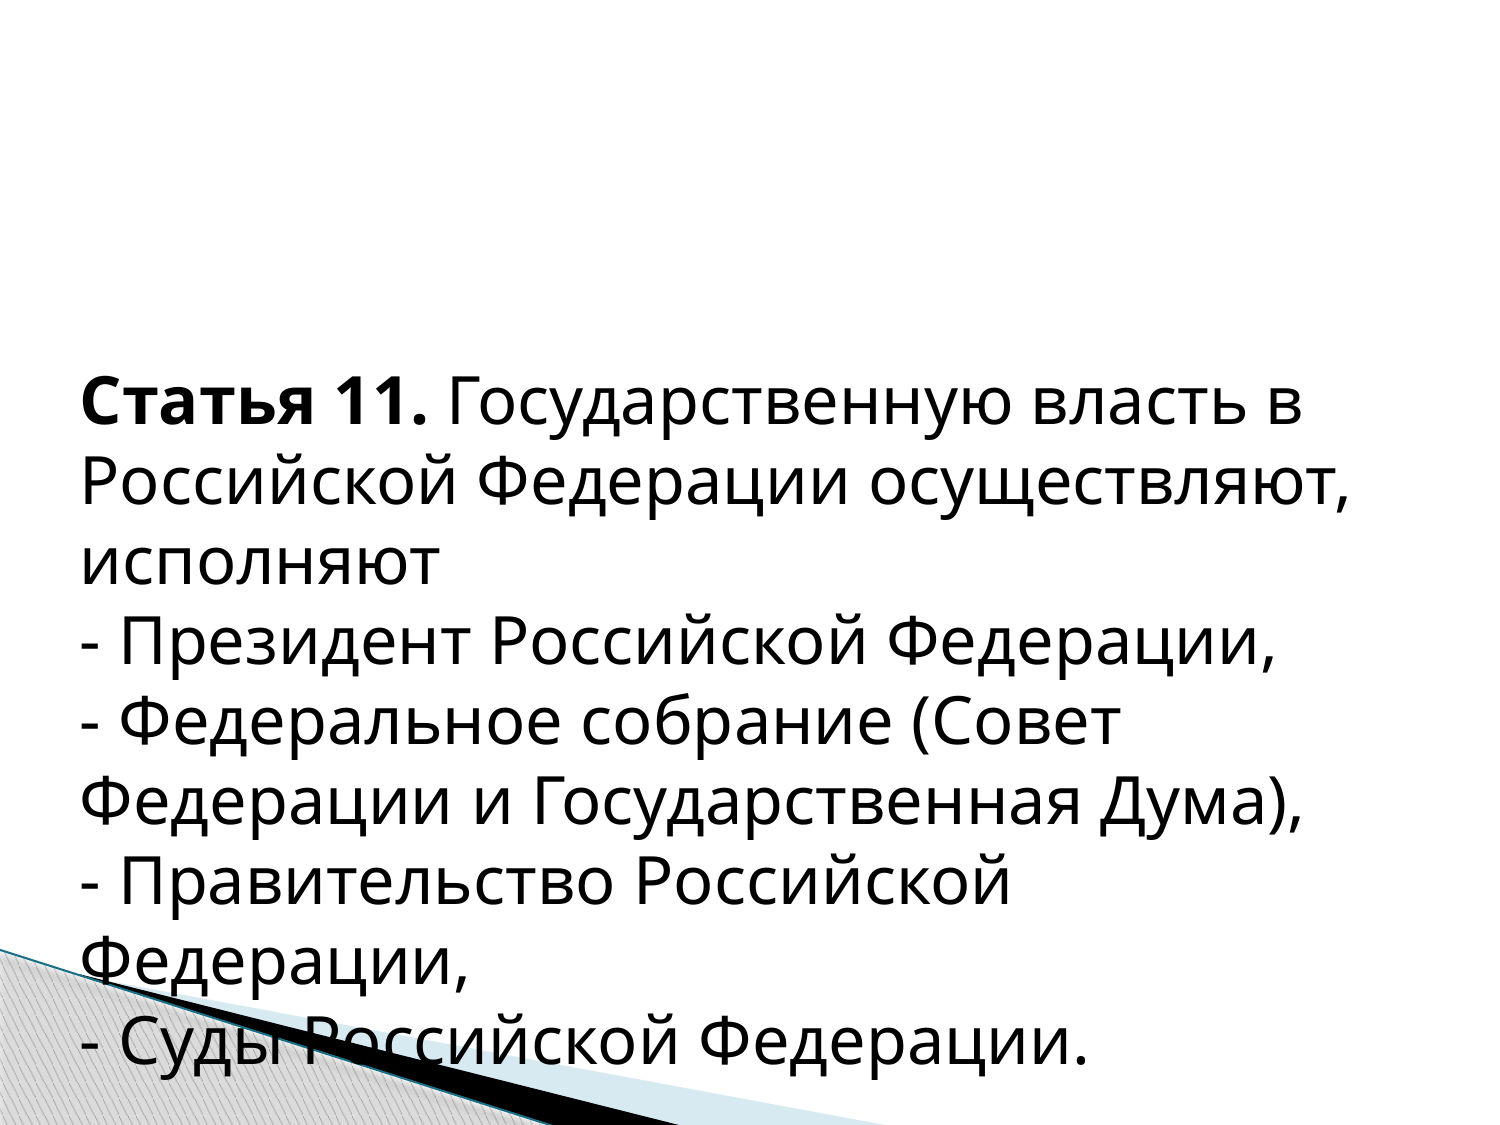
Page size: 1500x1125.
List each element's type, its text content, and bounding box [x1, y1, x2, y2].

text_box Статья 11. Государственную власть в Российской Федерации осуществляют, исполняют - Президент Российской Федерации, - Федеральное собрание (Совет Федерации и Государственная Дума), - Правительство Российской Федерации, - Суды Российской Федерации. [64, 350, 1412, 1085]
